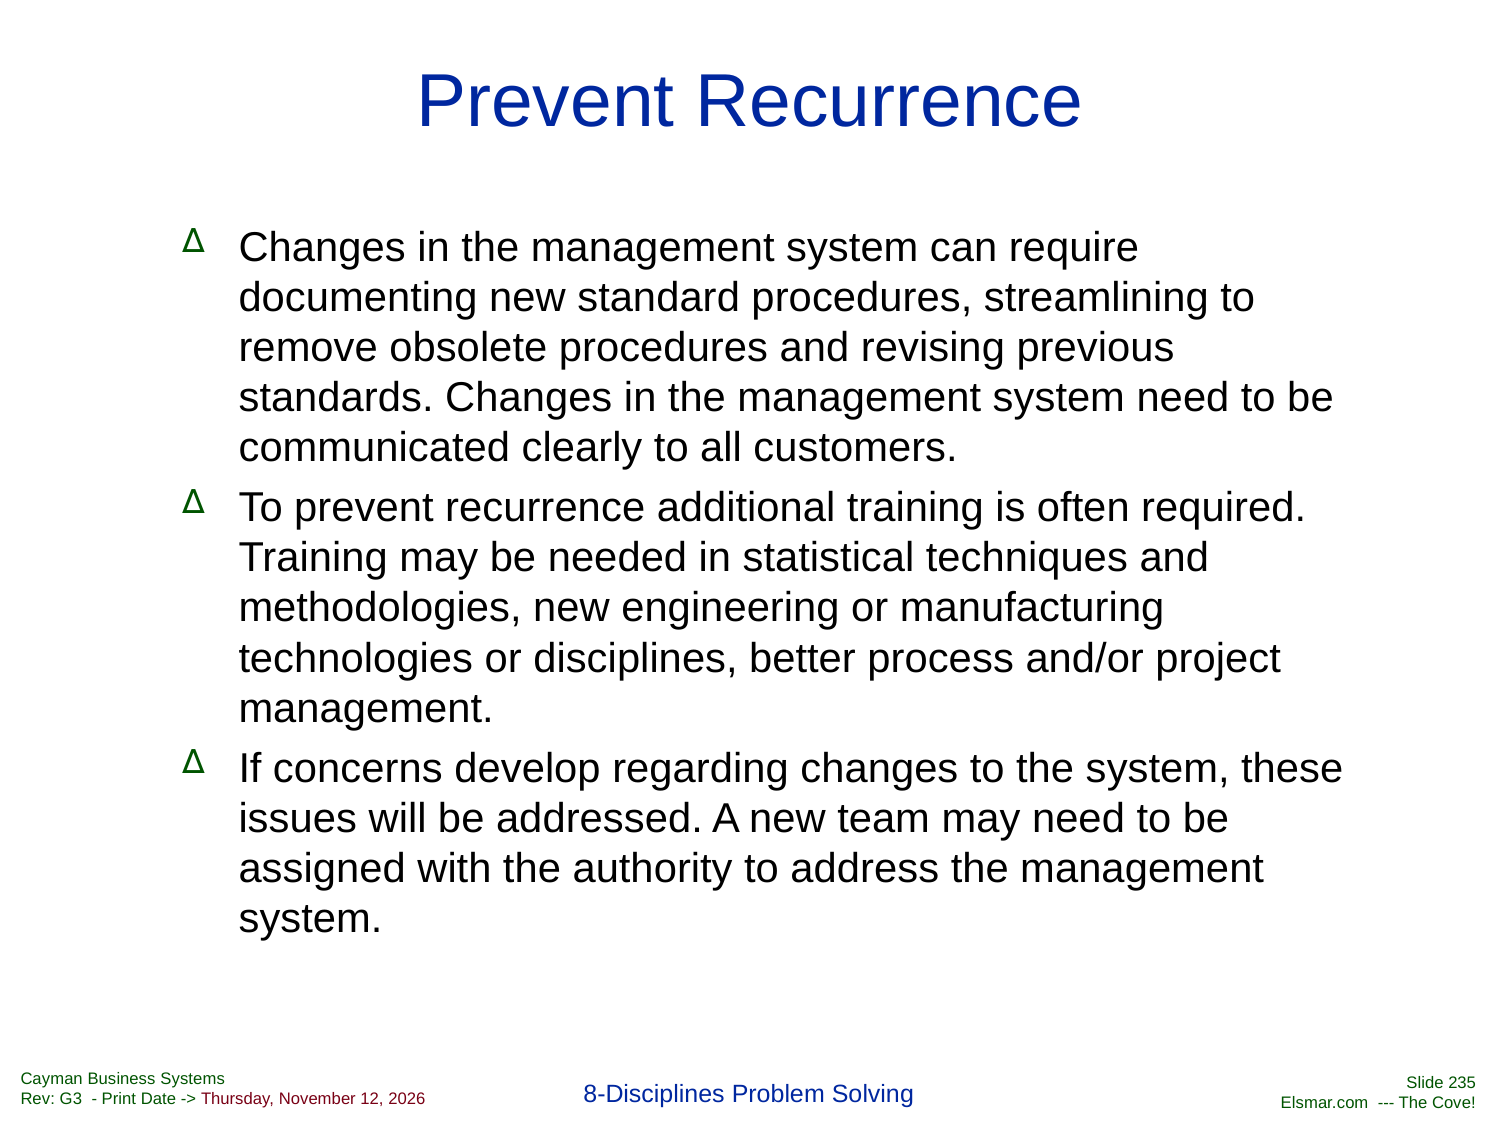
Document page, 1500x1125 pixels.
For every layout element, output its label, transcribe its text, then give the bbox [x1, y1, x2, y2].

list Changes in the management system can require documenting new standard procedures, streamlining to remove obsolete procedures and revising previous standards. Changes in the management system need to be communicated clearly to all customers. To prevent recurrence additional training is often required. Training may be needed in statistical techniques and methodologies, new engineering or manufacturing technologies or disciplines, better process and/or project management. If concerns develop regarding changes to the system, these issues will be addressed. A new team may need to be assigned with the authority to address the management system. [111, 211, 1388, 1013]
title Prevent Recurrence [36, 36, 1463, 156]
